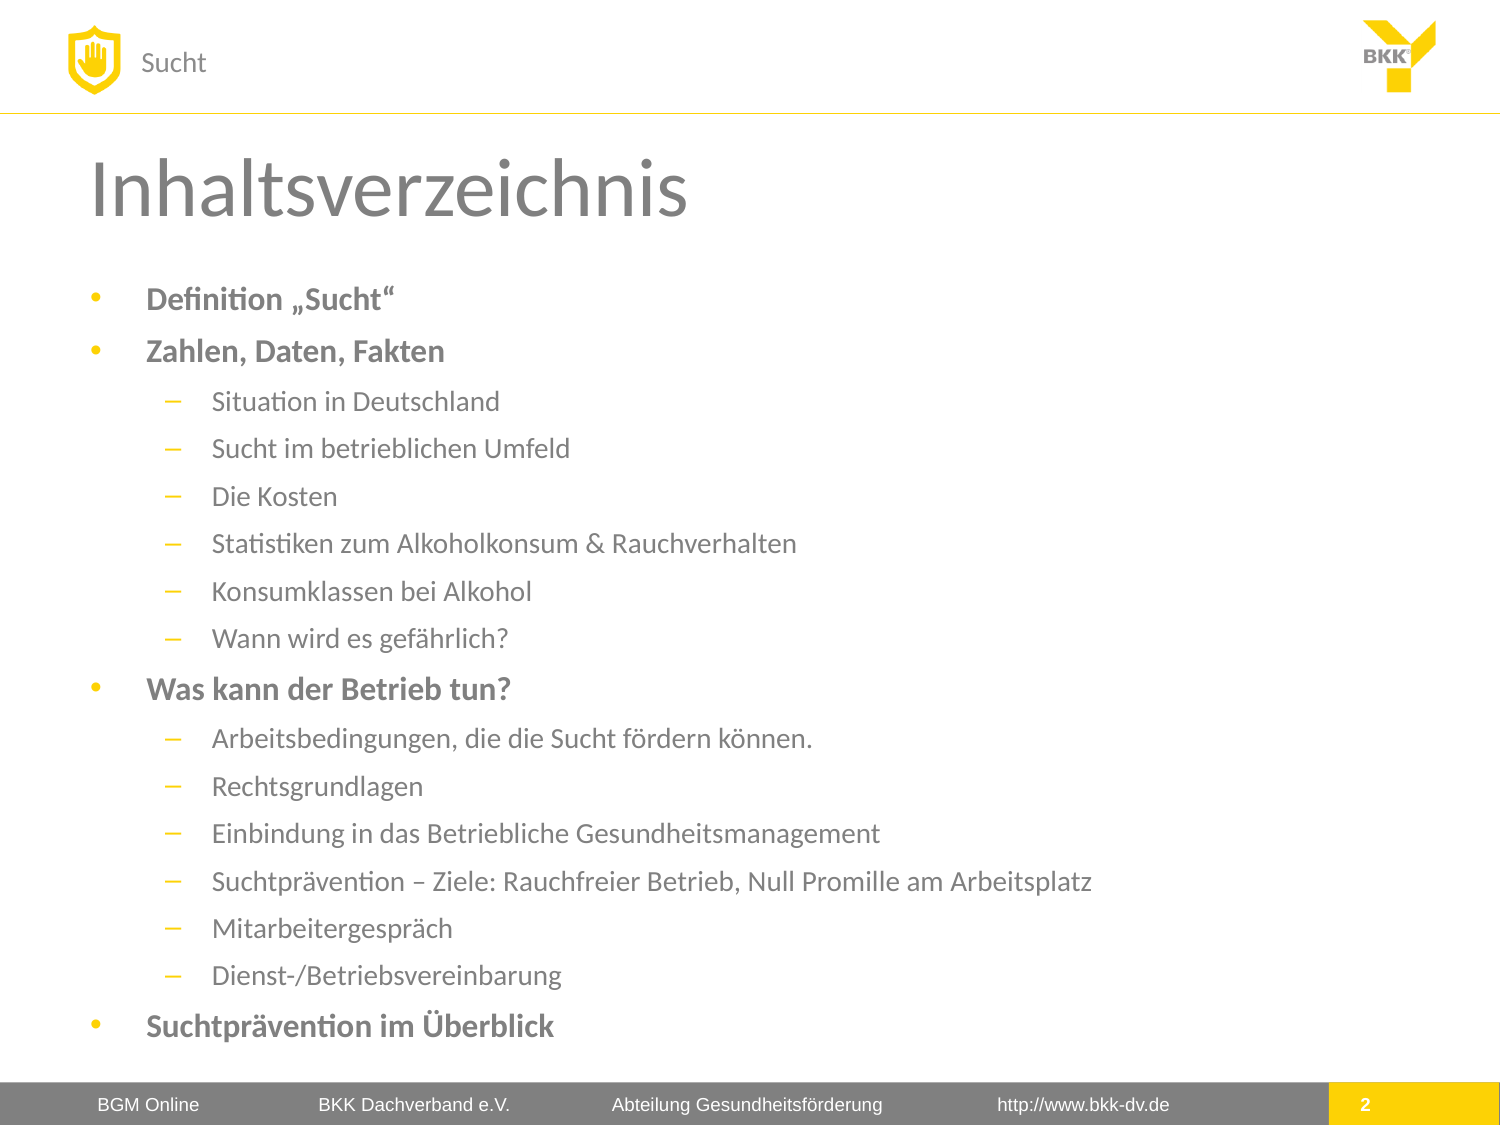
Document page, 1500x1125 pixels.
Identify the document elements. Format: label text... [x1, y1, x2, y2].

picture [67, 24, 121, 96]
text_box Inhaltsverzeichnis [74, 125, 1425, 353]
picture [1361, 19, 1436, 93]
text_box Definition „Sucht“ Zahlen, Daten, Fakten Situation in Deutschland Sucht im betrieblichen Umfeld Die Kosten Statistiken zum Alkoholkonsum & Rauchverhalten Konsumklassen bei Alkohol Wann wird es gefährlich? Was kann der Betrieb tun? Arbeitsbedingungen, die die Sucht fördern können. Rechtsgrundlagen Einbindung in das Betriebliche Gesundheitsmanagement Suchtprävention – Ziele: Rauchfreier Betrieb, Null Promille am Arbeitsplatz Mitarbeitergespräch Dienst-/Betriebsvereinbarung Suchtprävention im Überblick [74, 353, 1425, 967]
